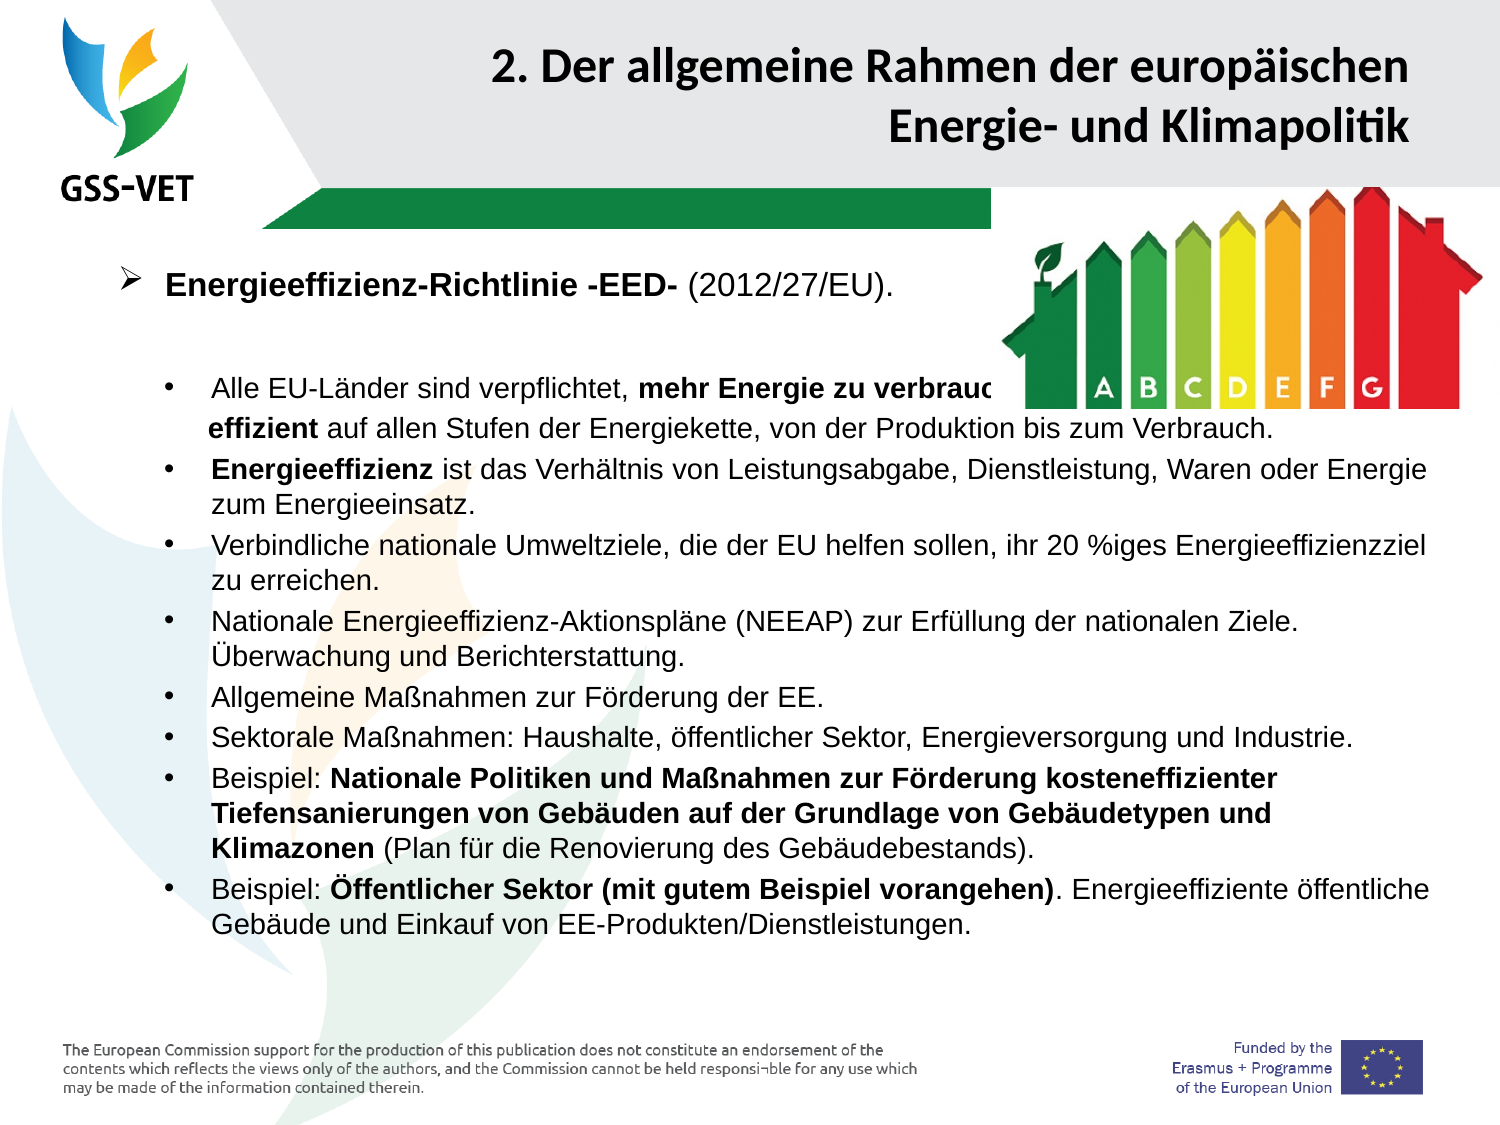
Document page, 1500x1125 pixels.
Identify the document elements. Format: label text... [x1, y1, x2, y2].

picture [0, 0, 1500, 1125]
title 2. Der allgemeine Rahmen der europäischen Energie- und Klimapolitik [324, 0, 1425, 185]
text_box Energieeffizienz-Richtlinie -EED- (2012/27/EU). [103, 255, 985, 310]
text_box Alle EU-Länder sind verpflichtet, mehr Energie zu verbrauchen effizient auf allen Stufen der Energiekette, von der Produktion bis zum Verbrauch. Energieeffizienz ist das Verhältnis von Leistungsabgabe, Dienstleistung, Waren oder Energie zum Energieeinsatz. Verbindliche nationale Umweltziele, die der EU helfen sollen, ihr 20 %iges Energieeffizienzziel zu erreichen. Nationale Energieeffizienz-Aktionspläne (NEEAP) zur Erfüllung der nationalen Ziele. Überwachung und Berichterstattung. Allgemeine Maßnahmen zur Förderung der EE. Sektorale Maßnahmen: Haushalte, öffentlicher Sektor, Energieversorgung und Industrie. Beispiel: Nationale Politiken und Maßnahmen zur Förderung kosteneffizienter Tiefensanierungen von Gebäuden auf der Grundlage von Gebäudetypen und Klimazonen (Plan für die Renovierung des Gebäudebestands). Beispiel: Öffentlicher Sektor (mit gutem Beispiel vorangehen). Energieeffiziente öffentliche Gebäude und Einkauf von EE-Produkten/Dienstleistungen. [149, 361, 1447, 948]
